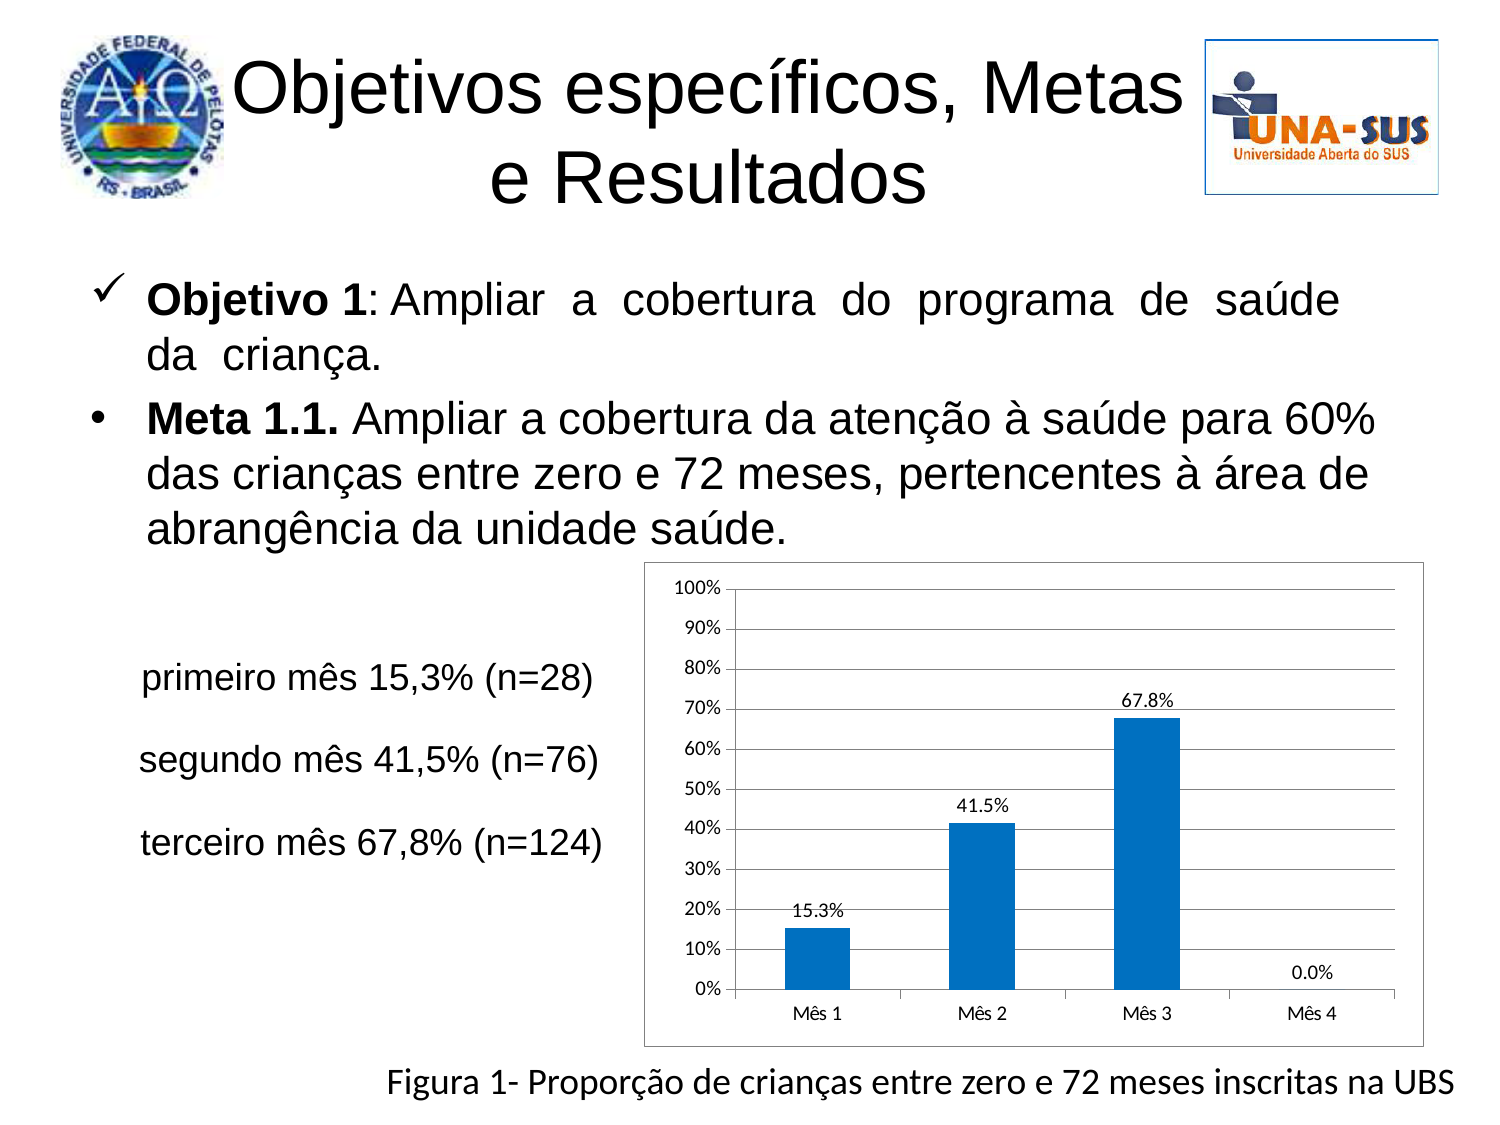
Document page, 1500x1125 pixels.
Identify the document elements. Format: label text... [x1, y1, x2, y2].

title Objetivos específicos, Metas e Resultados [199, 35, 1219, 223]
text_box primeiro mês 15,3% (n=28) [126, 645, 620, 705]
text_box Figura 1- Proporção de crianças entre zero e 72 meses inscritas na UBS [371, 1049, 1500, 1109]
picture [60, 35, 224, 199]
list Objetivo 1: Ampliar a cobertura do programa de saúde da criança. Meta 1.1. Ampliar a cobertura da atenção à saúde para 60% das crianças entre zero e 72 meses, pertencentes à área de abrangência da unidade saúde. [75, 262, 1425, 575]
picture [1204, 39, 1439, 196]
text_box terceiro mês 67,8% (n=124) [125, 810, 619, 871]
chart [643, 562, 1424, 1048]
text_box segundo mês 41,5% (n=76) [123, 727, 623, 788]
